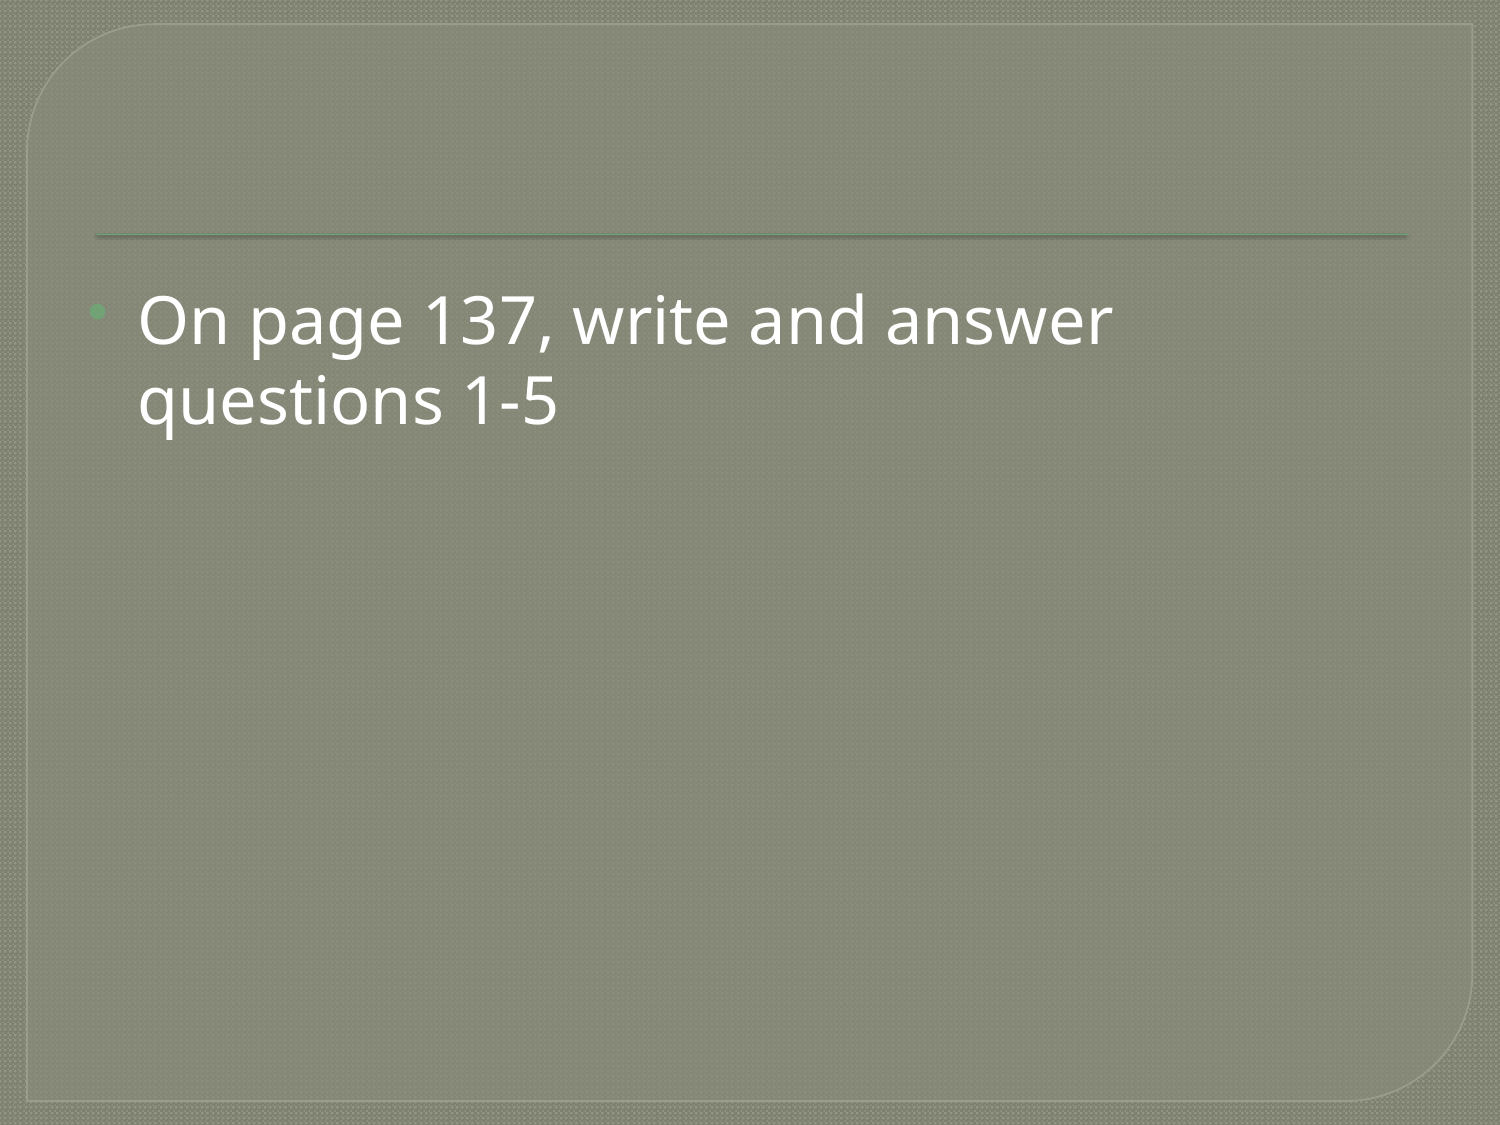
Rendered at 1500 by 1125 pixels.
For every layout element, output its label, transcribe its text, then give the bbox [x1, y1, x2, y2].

list On page 137, write and answer questions 1-5 [75, 270, 1425, 1013]
